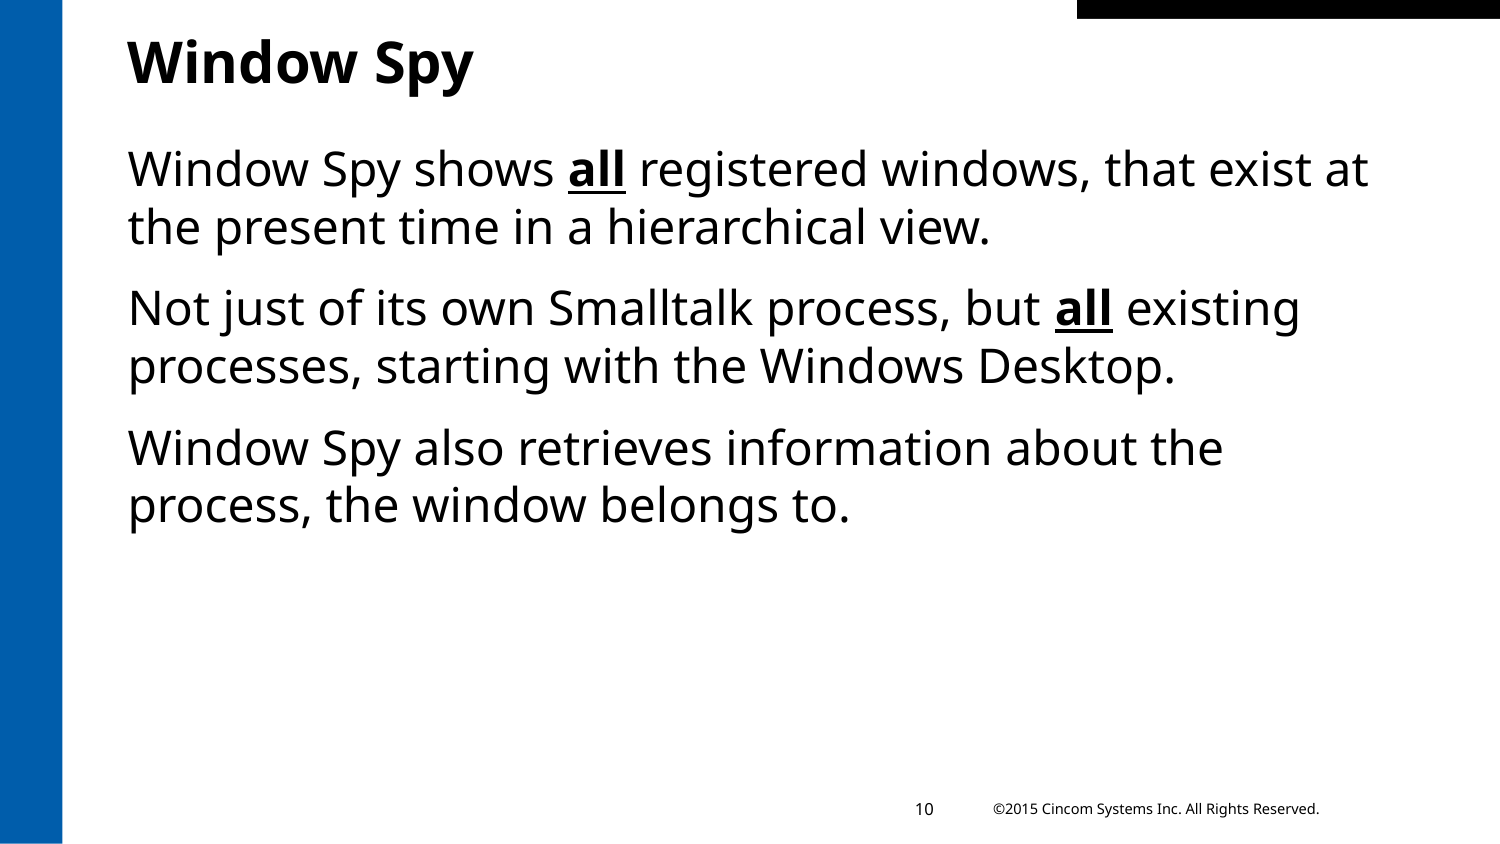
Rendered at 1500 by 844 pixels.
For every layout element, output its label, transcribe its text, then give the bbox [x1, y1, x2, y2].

title Window Spy [112, 18, 1350, 104]
footer ©2015 Cincom Systems Inc. All Rights Reserved. [978, 787, 1500, 833]
list Window Spy shows all registered windows, that exist at the present time in a hierarchical view. Not just of its own Smalltalk process, but all existing processes, starting with the Windows Desktop. Window Spy also retrieves information about the process, the window belongs to. [112, 131, 1413, 542]
slide_number 10 [899, 787, 970, 833]
